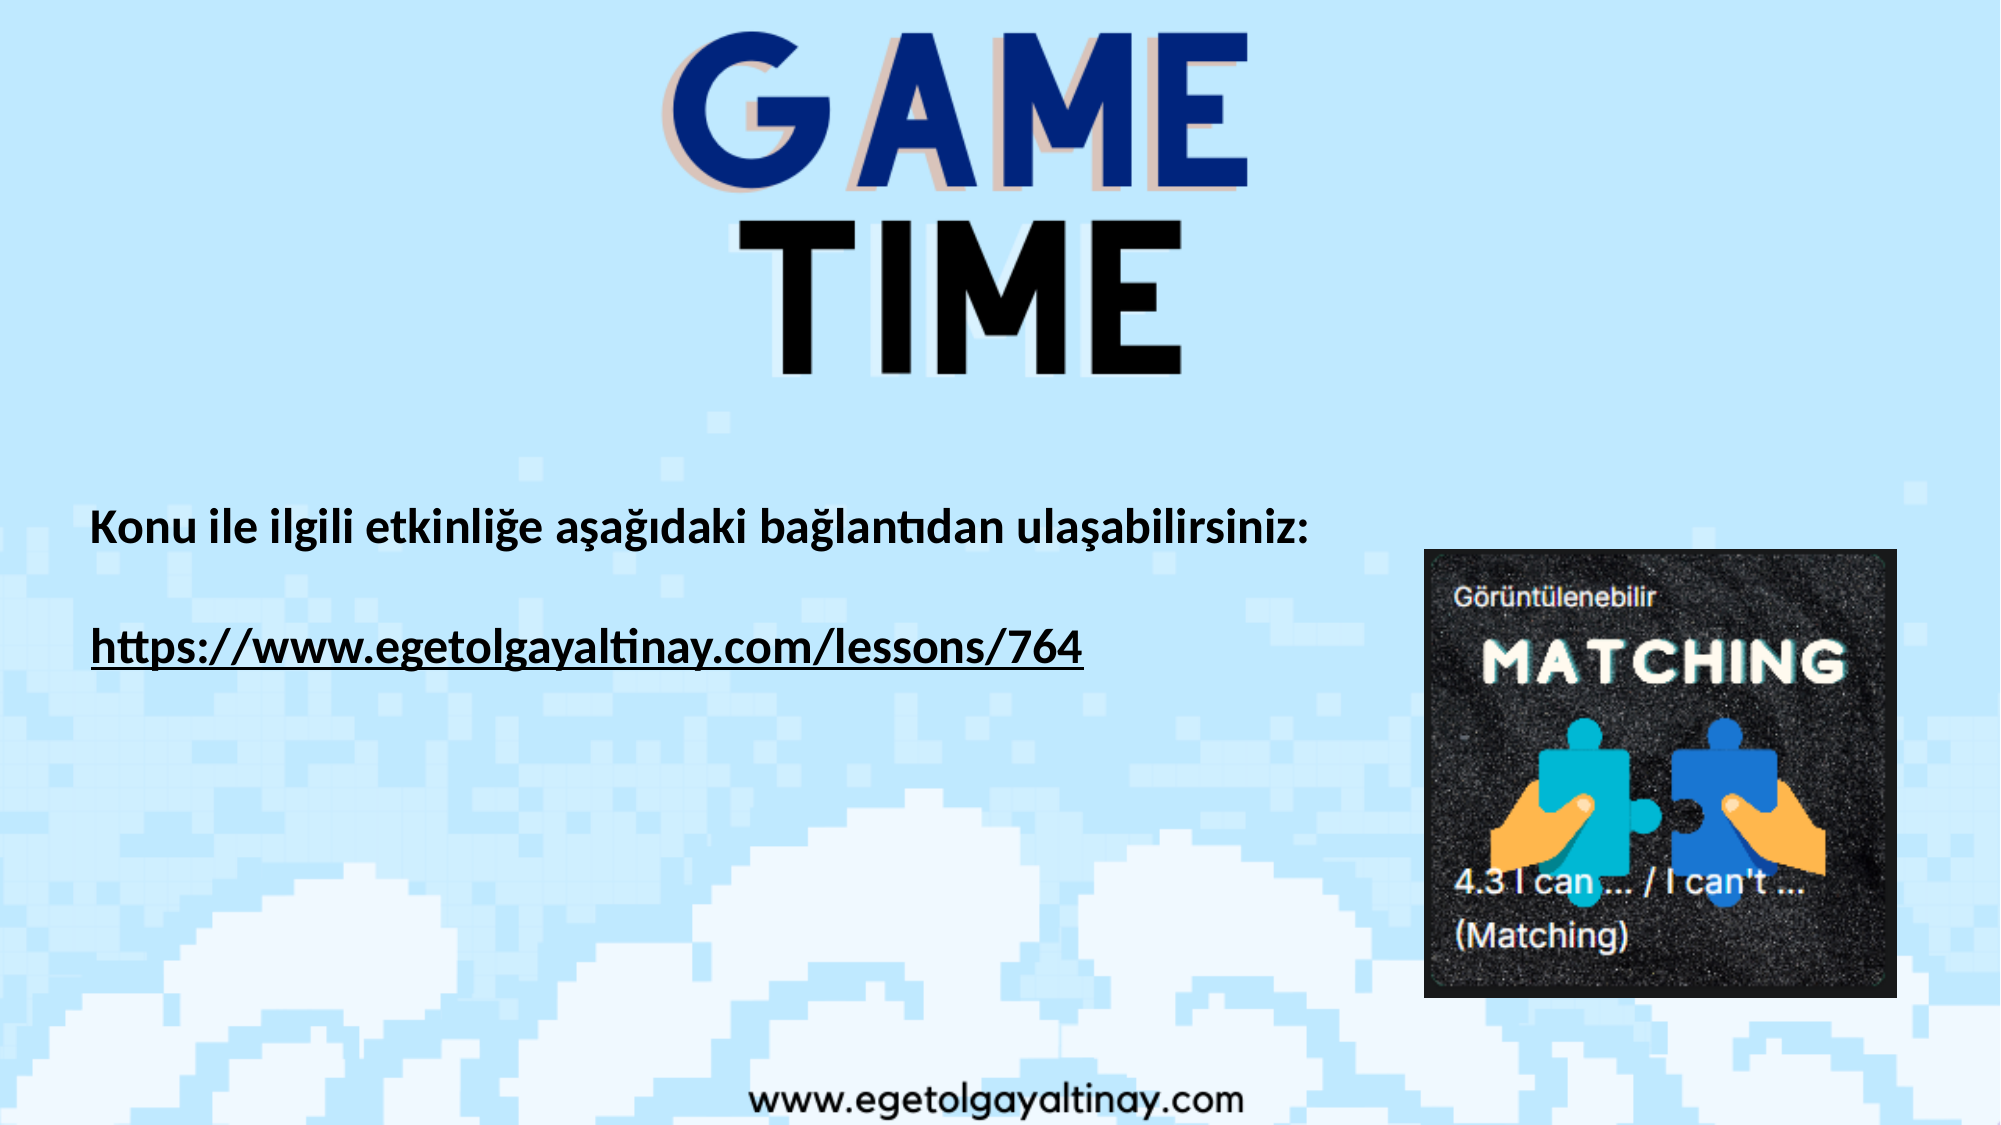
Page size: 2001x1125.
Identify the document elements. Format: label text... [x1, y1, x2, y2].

text_box Konu ile ilgili etkinliğe aşağıdaki bağlantıdan ulaşabilirsiniz: https://www.egetolgayaltinay.com/lessons/764 [76, 486, 1342, 681]
picture [0, 0, 2001, 1125]
